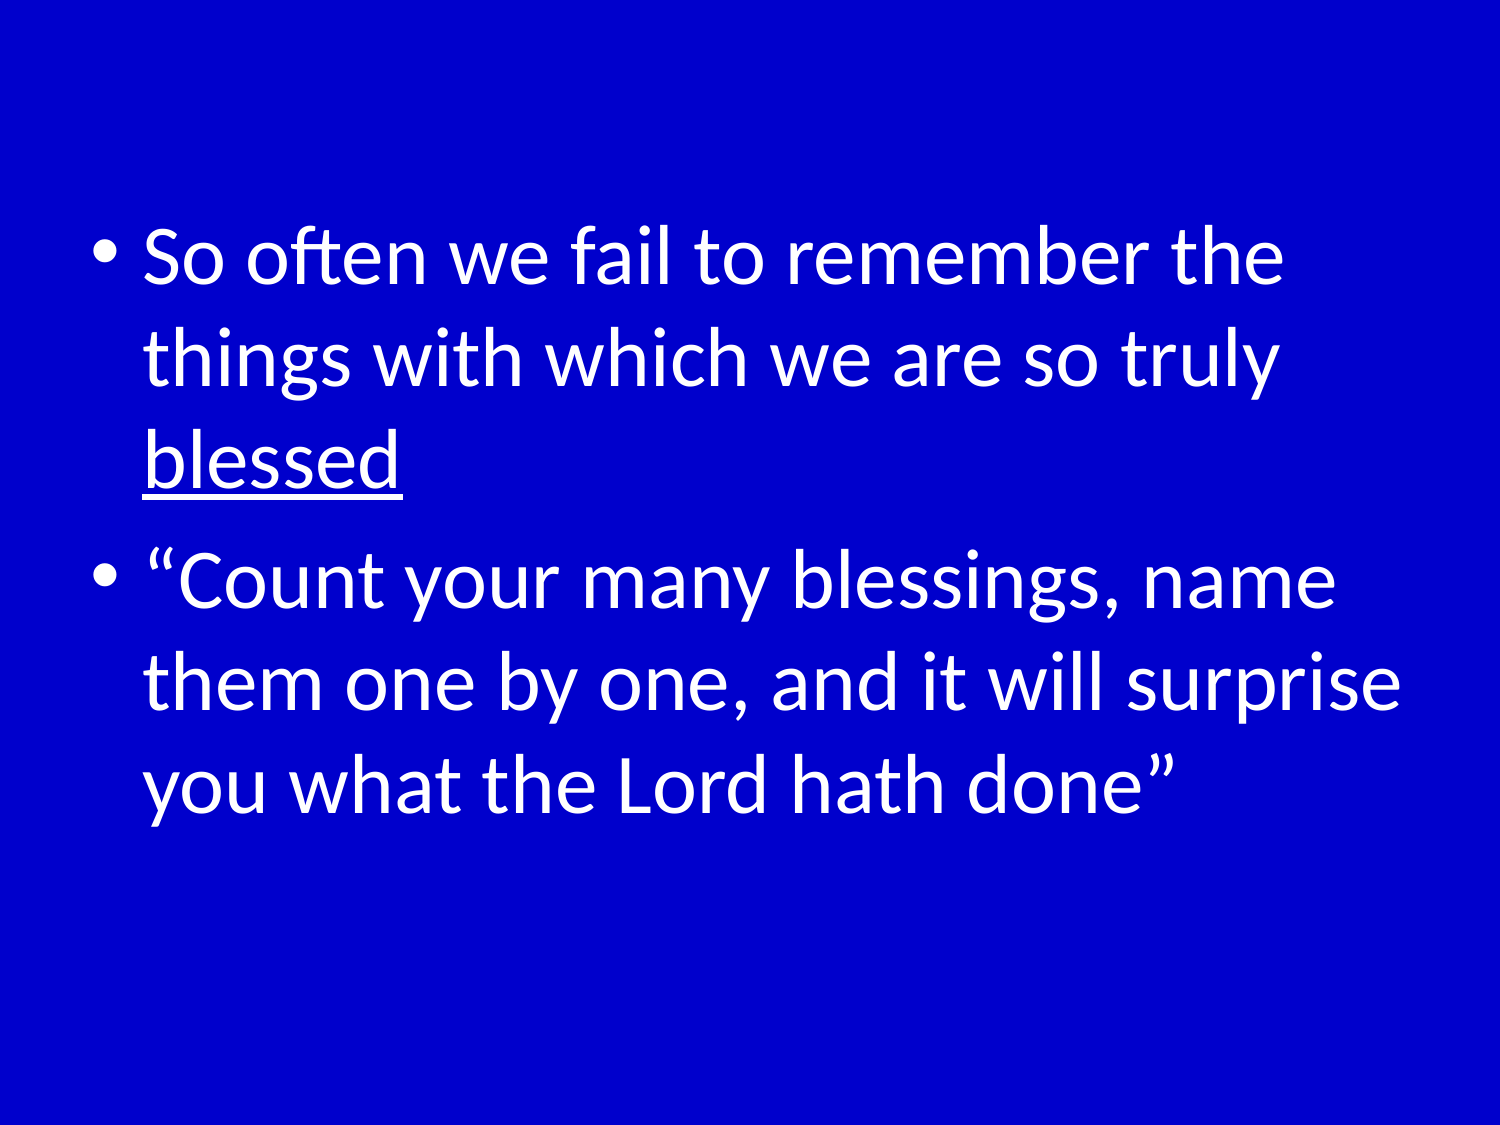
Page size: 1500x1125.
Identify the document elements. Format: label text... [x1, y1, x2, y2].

list So often we fail to remember the things with which we are so truly blessed “Count your many blessings, name them one by one, and it will surprise you what the Lord hath done” [75, 191, 1425, 934]
